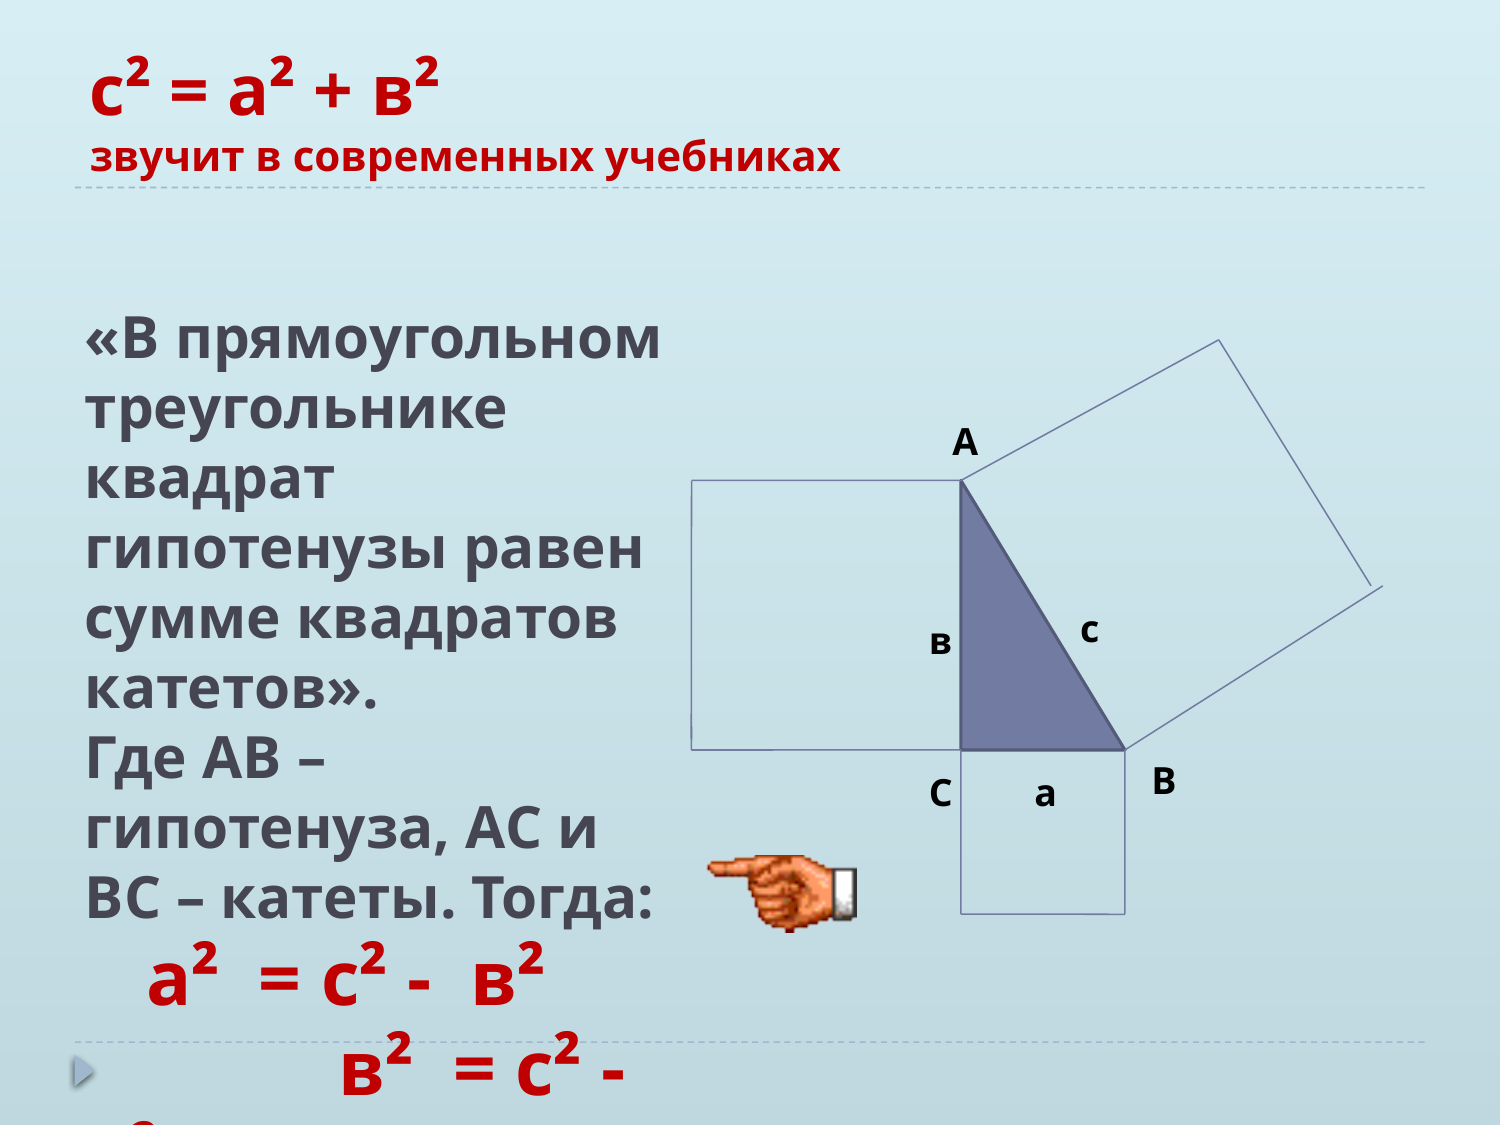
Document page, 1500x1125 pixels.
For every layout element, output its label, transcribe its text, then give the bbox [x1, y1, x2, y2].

text_box В [1136, 749, 1172, 810]
text_box С [913, 763, 956, 822]
title с² = а² + в² звучит в современных учебниках [75, 37, 1425, 188]
text_box а [1019, 761, 1090, 822]
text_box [1171, 386, 1419, 540]
text_box «В прямоугольном треугольнике квадрат гипотенузы равен сумме квадратов катетов». Где АВ – гипотенуза, АС и ВС – катеты. Тогда: а² = с² - в² в² = с² - а² [70, 292, 680, 1125]
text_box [1171, 538, 1337, 798]
text_box в [914, 609, 975, 670]
text_box А [937, 410, 980, 470]
text_box с [1065, 597, 1114, 658]
picture [691, 855, 857, 934]
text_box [1019, 280, 1161, 540]
text_box [959, 481, 1126, 752]
